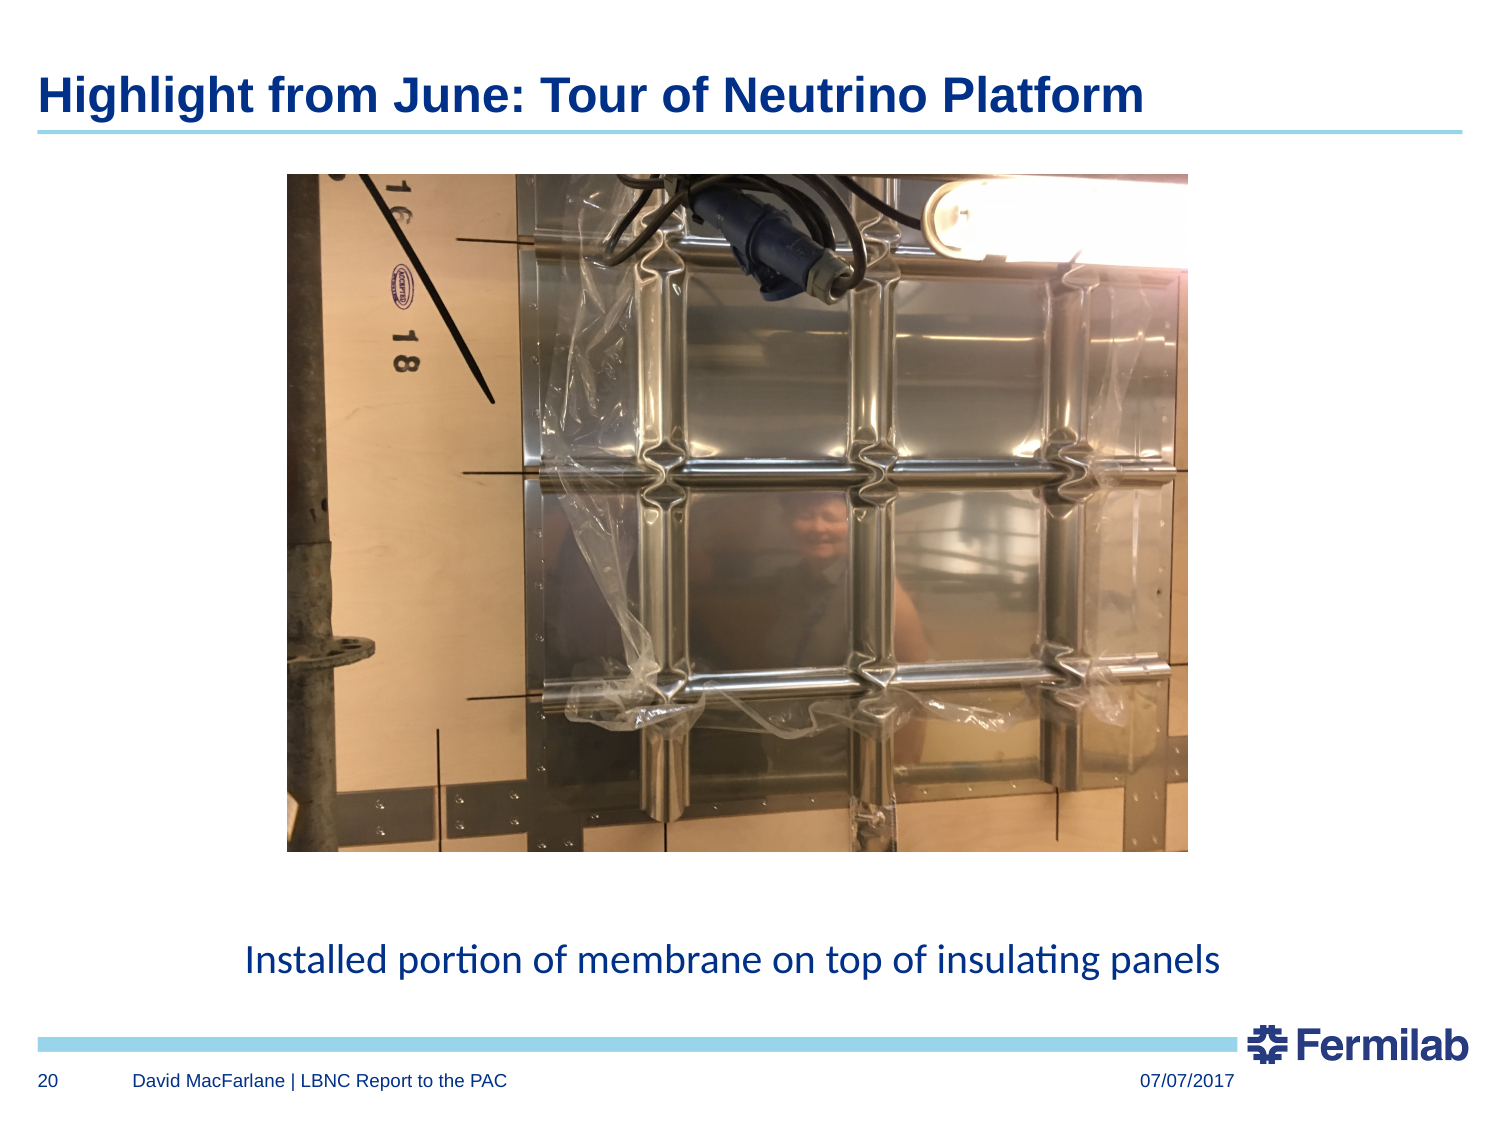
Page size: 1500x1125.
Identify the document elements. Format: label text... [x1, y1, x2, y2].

slide_number 20 [37, 1068, 111, 1109]
title Highlight from June: Tour of Neutrino Platform [37, 17, 1463, 123]
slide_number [1058, 1068, 1235, 1109]
footer David MacFarlane | LBNC Report to the PAC [132, 1068, 1014, 1109]
text_box Installed portion of membrane on top of insulating panels [229, 924, 1236, 990]
picture [0, 0, 1500, 1125]
